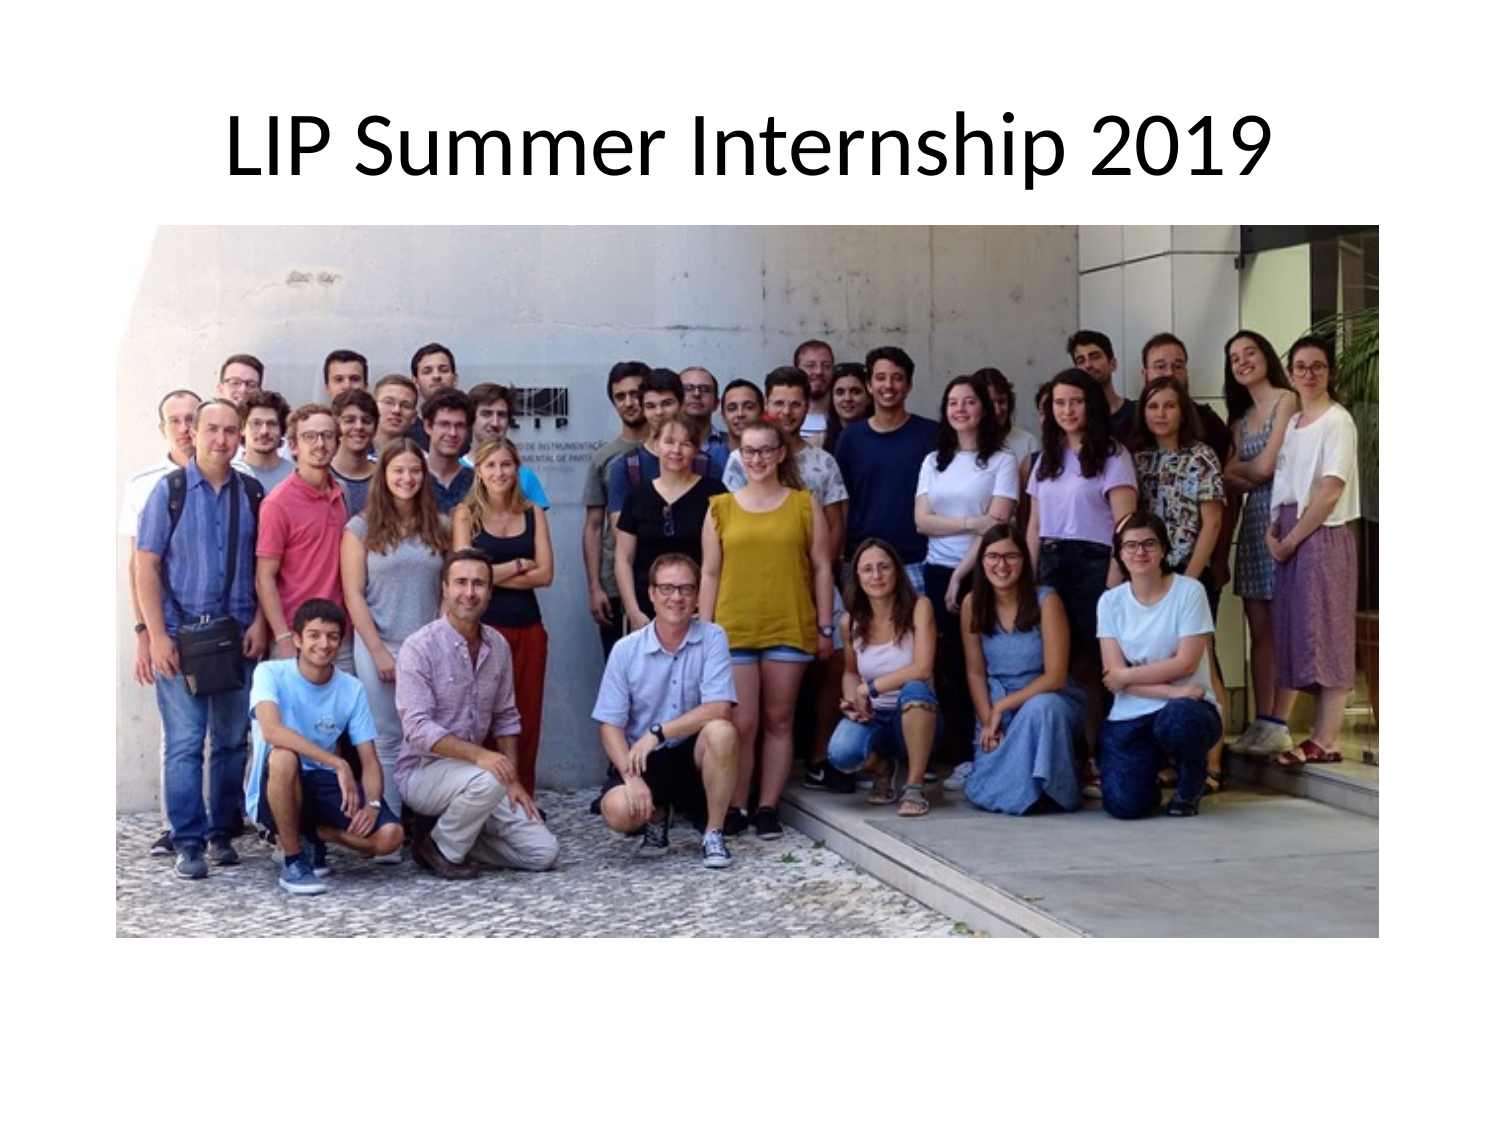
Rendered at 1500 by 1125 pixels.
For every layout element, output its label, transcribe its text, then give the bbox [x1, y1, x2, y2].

title LIP Summer Internship 2019 [75, 45, 1425, 233]
picture [116, 225, 1379, 938]
